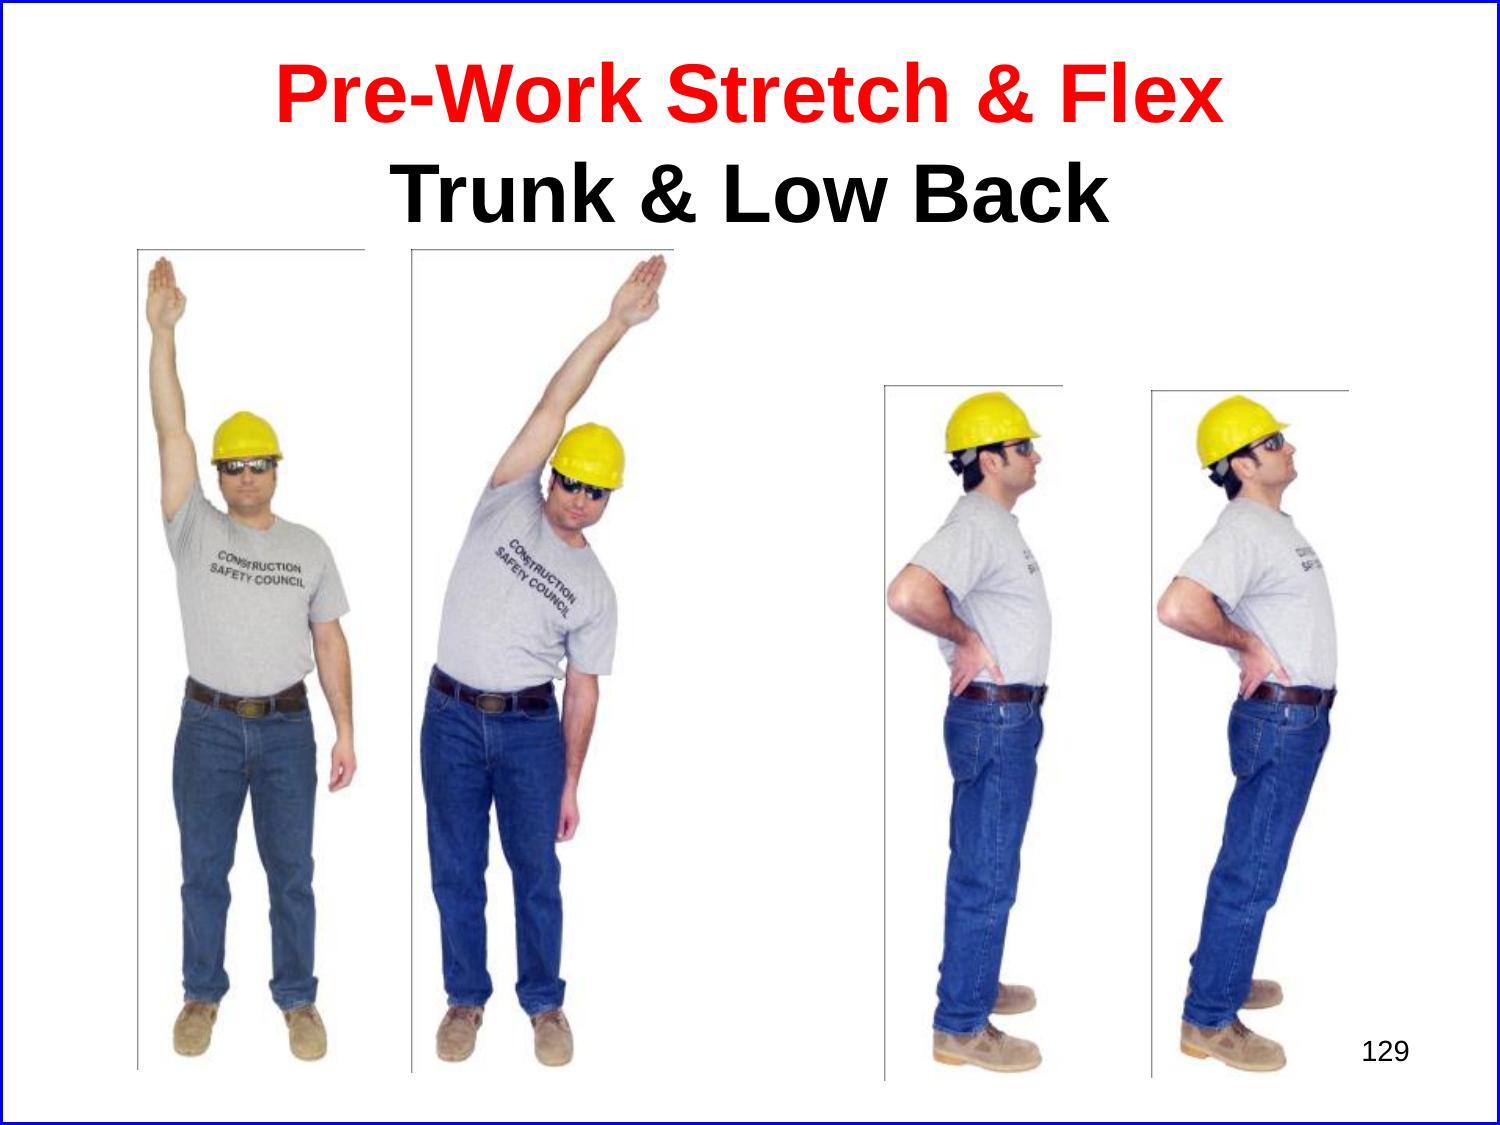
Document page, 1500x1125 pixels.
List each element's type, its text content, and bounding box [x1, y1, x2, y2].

picture [1151, 390, 1350, 1078]
picture [137, 248, 365, 1070]
title Pre-Work Stretch & Flex Trunk & Low Back [75, 45, 1425, 233]
picture [884, 384, 1063, 1081]
slide_number 129 [1074, 1024, 1426, 1103]
picture [411, 248, 674, 1073]
